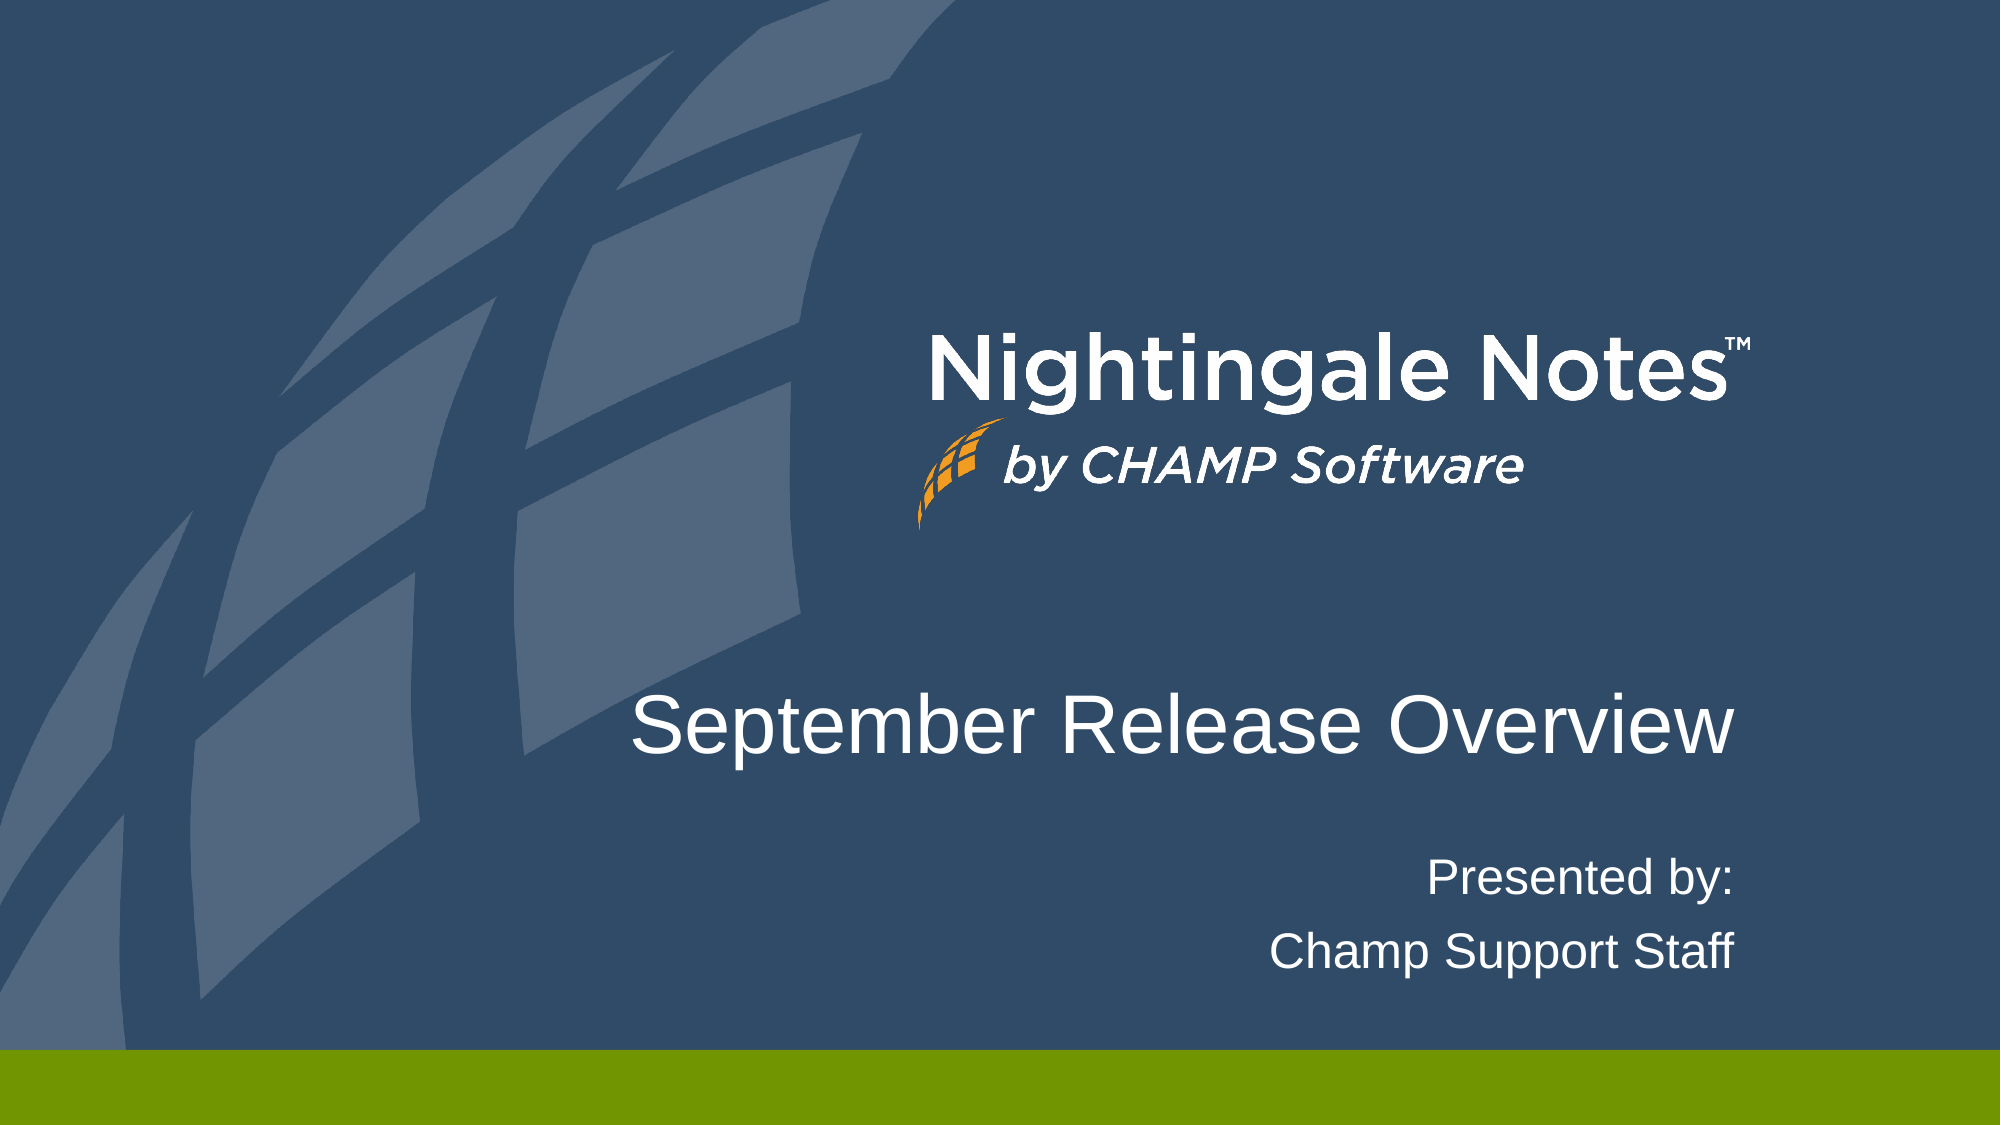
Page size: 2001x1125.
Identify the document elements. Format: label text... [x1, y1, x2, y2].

picture [918, 332, 1750, 531]
subtitle Presented by: Champ Support Staff [249, 843, 1750, 1001]
title September Release Overview [249, 596, 1750, 779]
